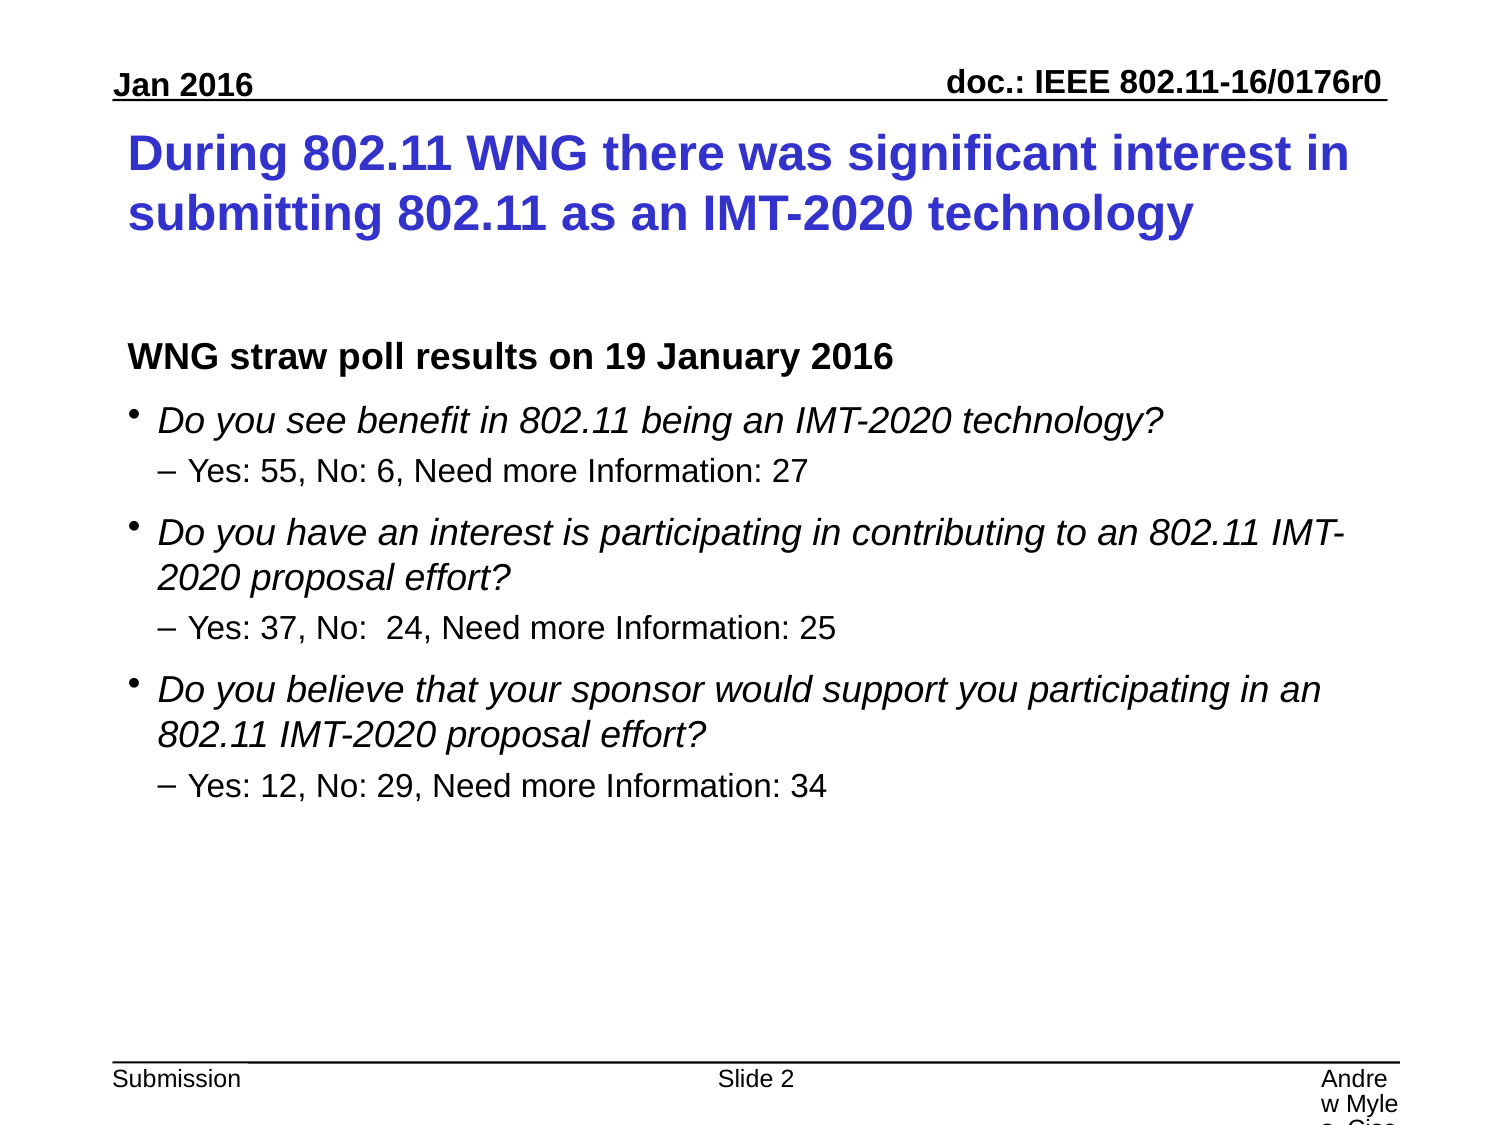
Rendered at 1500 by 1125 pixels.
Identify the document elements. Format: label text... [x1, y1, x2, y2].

footer Andrew Myles, Cisco [1320, 1061, 1402, 1093]
slide_number Slide 2 [709, 1061, 803, 1093]
list WNG straw poll results on 19 January 2016 Do you see benefit in 802.11 being an IMT-2020 technology? Yes: 55, No: 6, Need more Information: 27 Do you have an interest is participating in contributing to an 802.11 IMT-2020 proposal effort? Yes: 37, No: 24, Need more Information: 25 Do you believe that your sponsor would support you participating in an 802.11 IMT-2020 proposal effort? Yes: 12, No: 29, Need more Information: 34 [112, 324, 1388, 1000]
title During 802.11 WNG there was significant interest in submitting 802.11 as an IMT-2020 technology [112, 112, 1413, 288]
